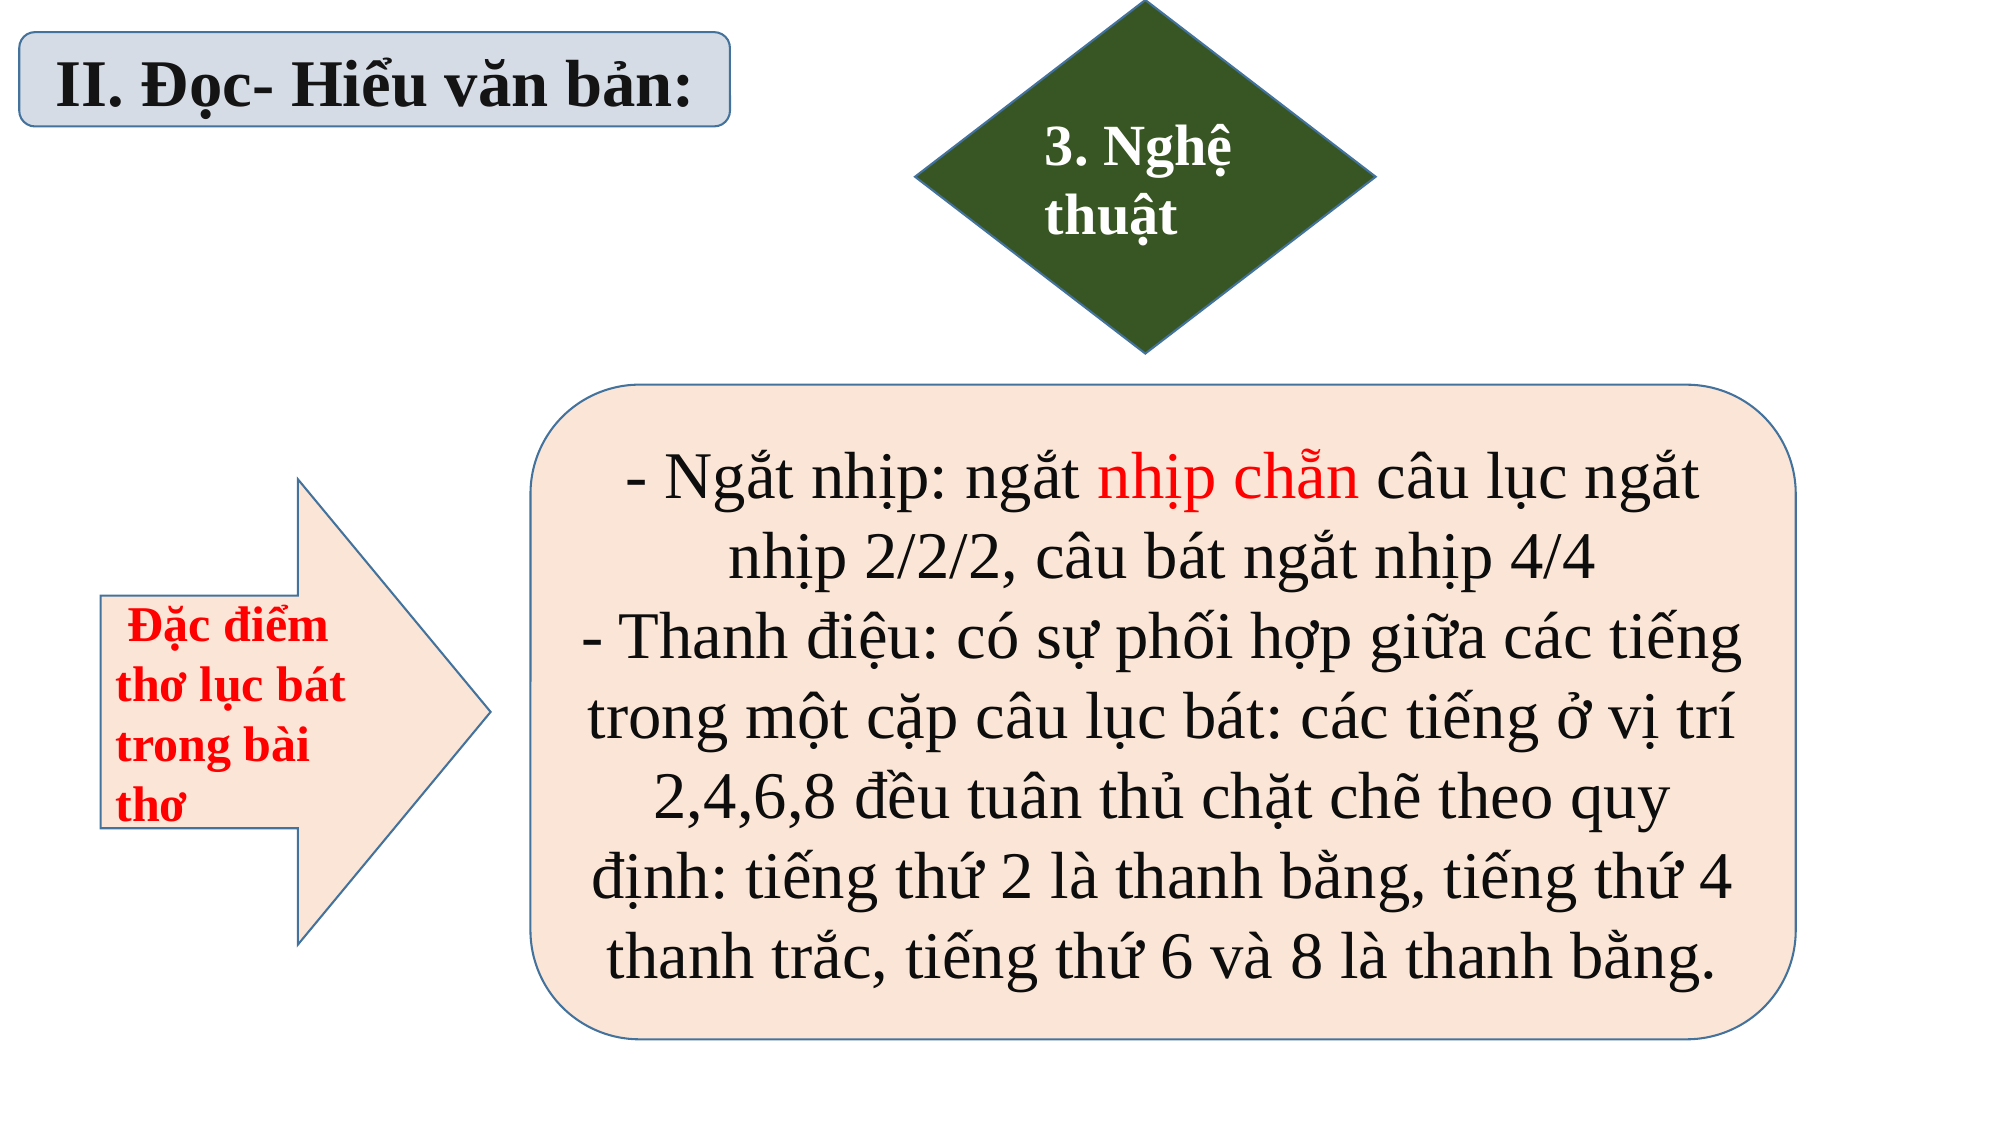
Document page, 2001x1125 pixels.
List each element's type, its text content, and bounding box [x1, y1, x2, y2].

text_box II. Đọc- Hiểu văn bản: [18, 31, 732, 128]
text_box Đặc điểm thơ lục bát trong bài thơ [99, 476, 492, 948]
text_box - Ngắt nhịp: ngắt nhịp chẵn câu lục ngắt nhịp 2/2/2, câu bát ngắt nhịp 4/4 - Thanh điệu: có sự phối hợp giữa các tiếng trong một cặp câu lục bát: các tiếng ở vị trí 2,4,6,8 đều tuân thủ chặt chẽ theo quy định: tiếng thứ 2 là thanh bằng, tiếng thứ 4 thanh trắc, tiếng thứ 6 và 8 là thanh bằng. [529, 383, 1797, 1041]
text_box 3. Nghệ thuật [913, 0, 1378, 355]
